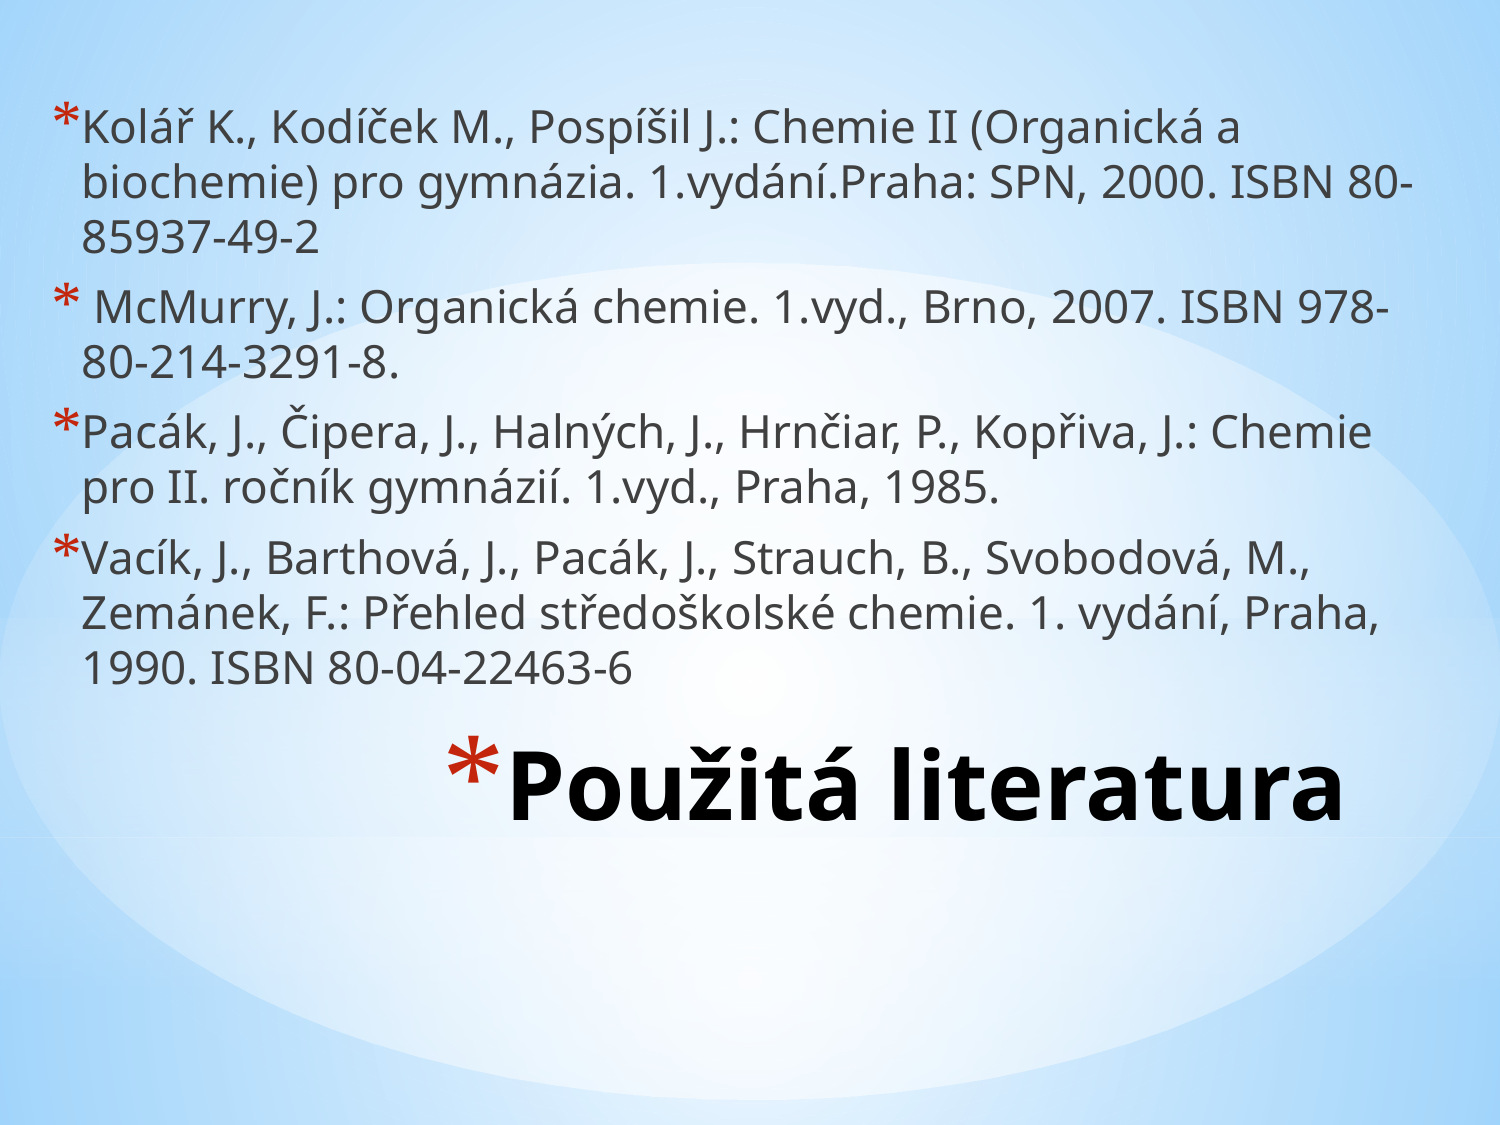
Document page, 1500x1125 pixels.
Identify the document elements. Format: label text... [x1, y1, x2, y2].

list Kolář K., Kodíček M., Pospíšil J.: Chemie II (Organická a biochemie) pro gymnázia. 1.vydání.Praha: SPN, 2000. ISBN 80-85937-49-2 McMurry, J.: Organická chemie. 1.vyd., Brno, 2007. ISBN 978-80-214-3291-8. Pacák, J., Čipera, J., Halných, J., Hrnčiar, P., Kopřiva, J.: Chemie pro II. ročník gymnázií. 1.vyd., Praha, 1985. Vacík, J., Barthová, J., Pacák, J., Strauch, B., Svobodová, M., Zemánek, F.: Přehled středoškolské chemie. 1. vydání, Praha, 1990. ISBN 80-04-22463-6 [29, 90, 1459, 726]
title Použitá literatura [294, 726, 1363, 905]
